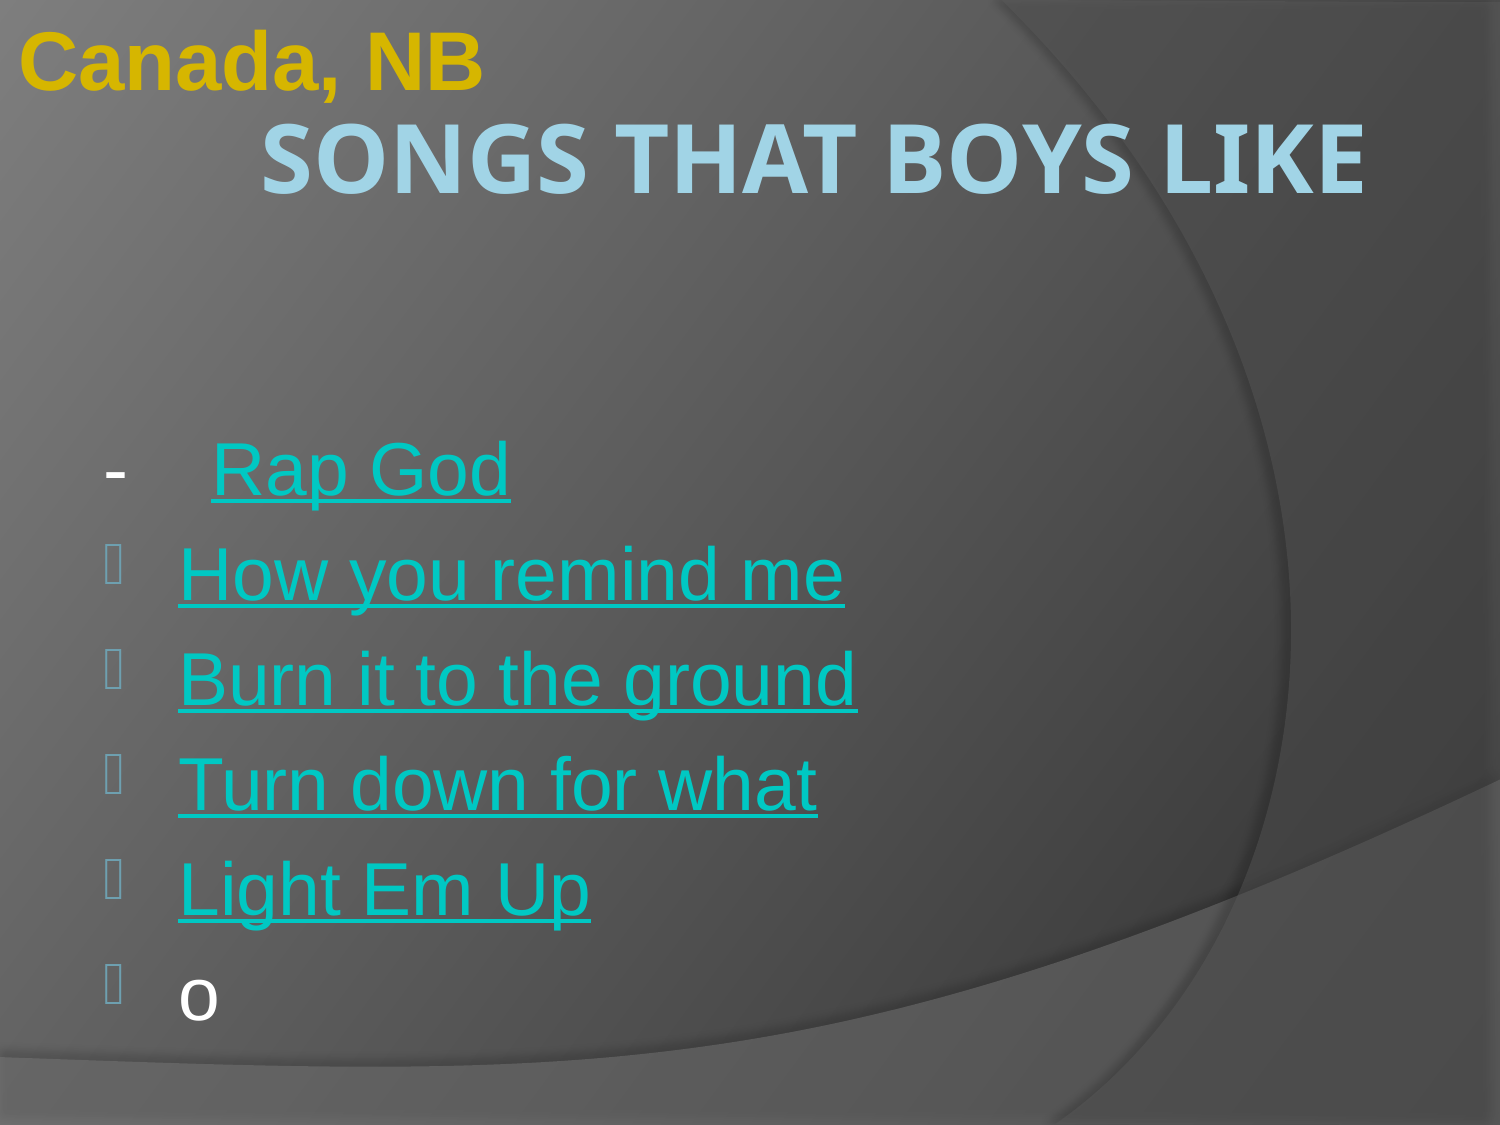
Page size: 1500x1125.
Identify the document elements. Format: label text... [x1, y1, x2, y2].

subtitle - Rap God How you remind me Burn it to the ground Turn down for what Light Em Up o [88, 338, 1412, 1035]
text_box Canada, NB [0, 0, 504, 115]
title Songs that boys like [100, 90, 1376, 332]
